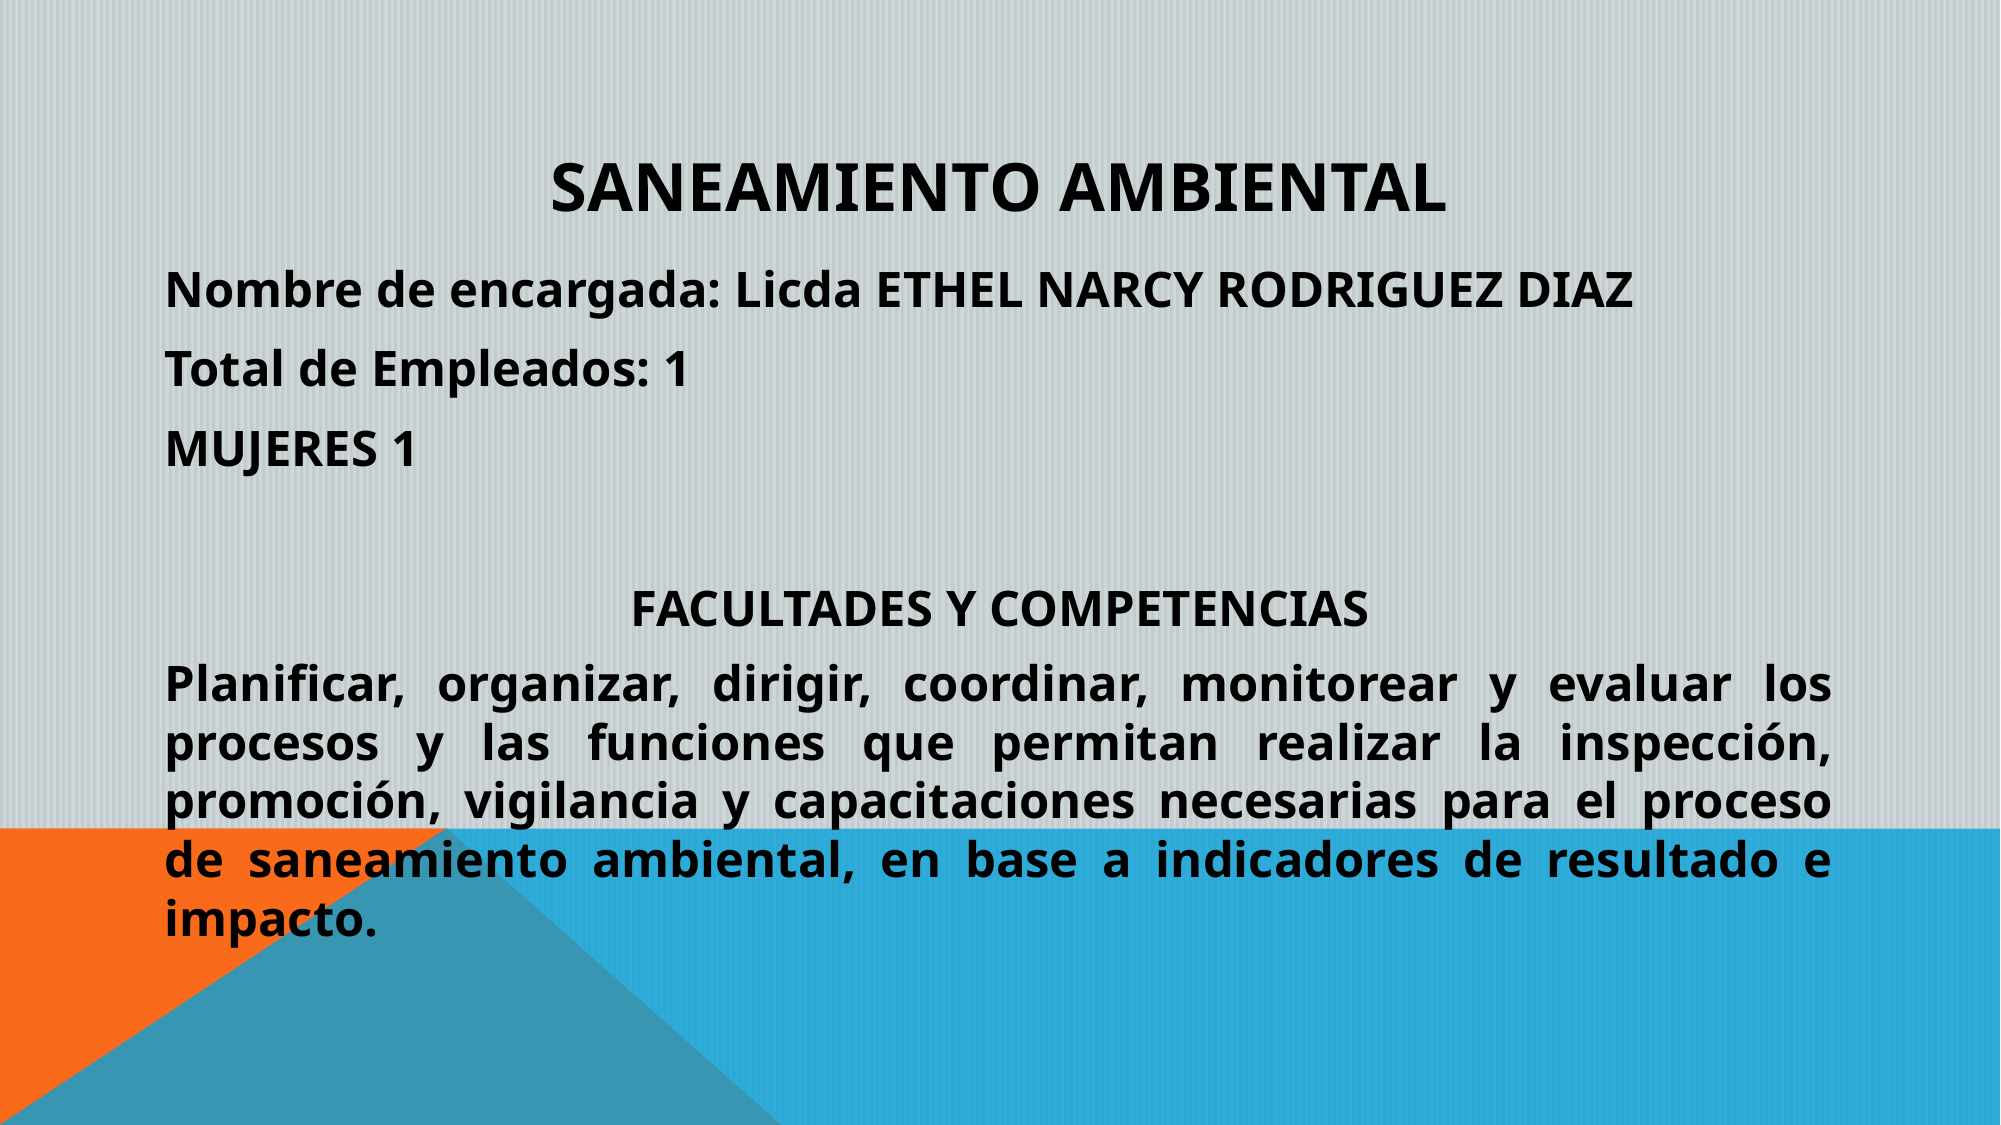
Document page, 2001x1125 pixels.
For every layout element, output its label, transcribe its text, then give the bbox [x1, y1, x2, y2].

list Nombre de encargada: Licda ETHEL NARCY RODRIGUEZ DIAZ Total de Empleados: 1 MUJERES 1 FACULTADES Y COMPETENCIAS Planificar, organizar, dirigir, coordinar, monitorear y evaluar los procesos y las funciones que permitan realizar la inspección, promoción, vigilancia y capacitaciones necesarias para el proceso de saneamiento ambiental, en base a indicadores de resultado e impacto. [149, 244, 1851, 956]
title SANEAMIENTO AMBIENTAL [149, 99, 1851, 244]
